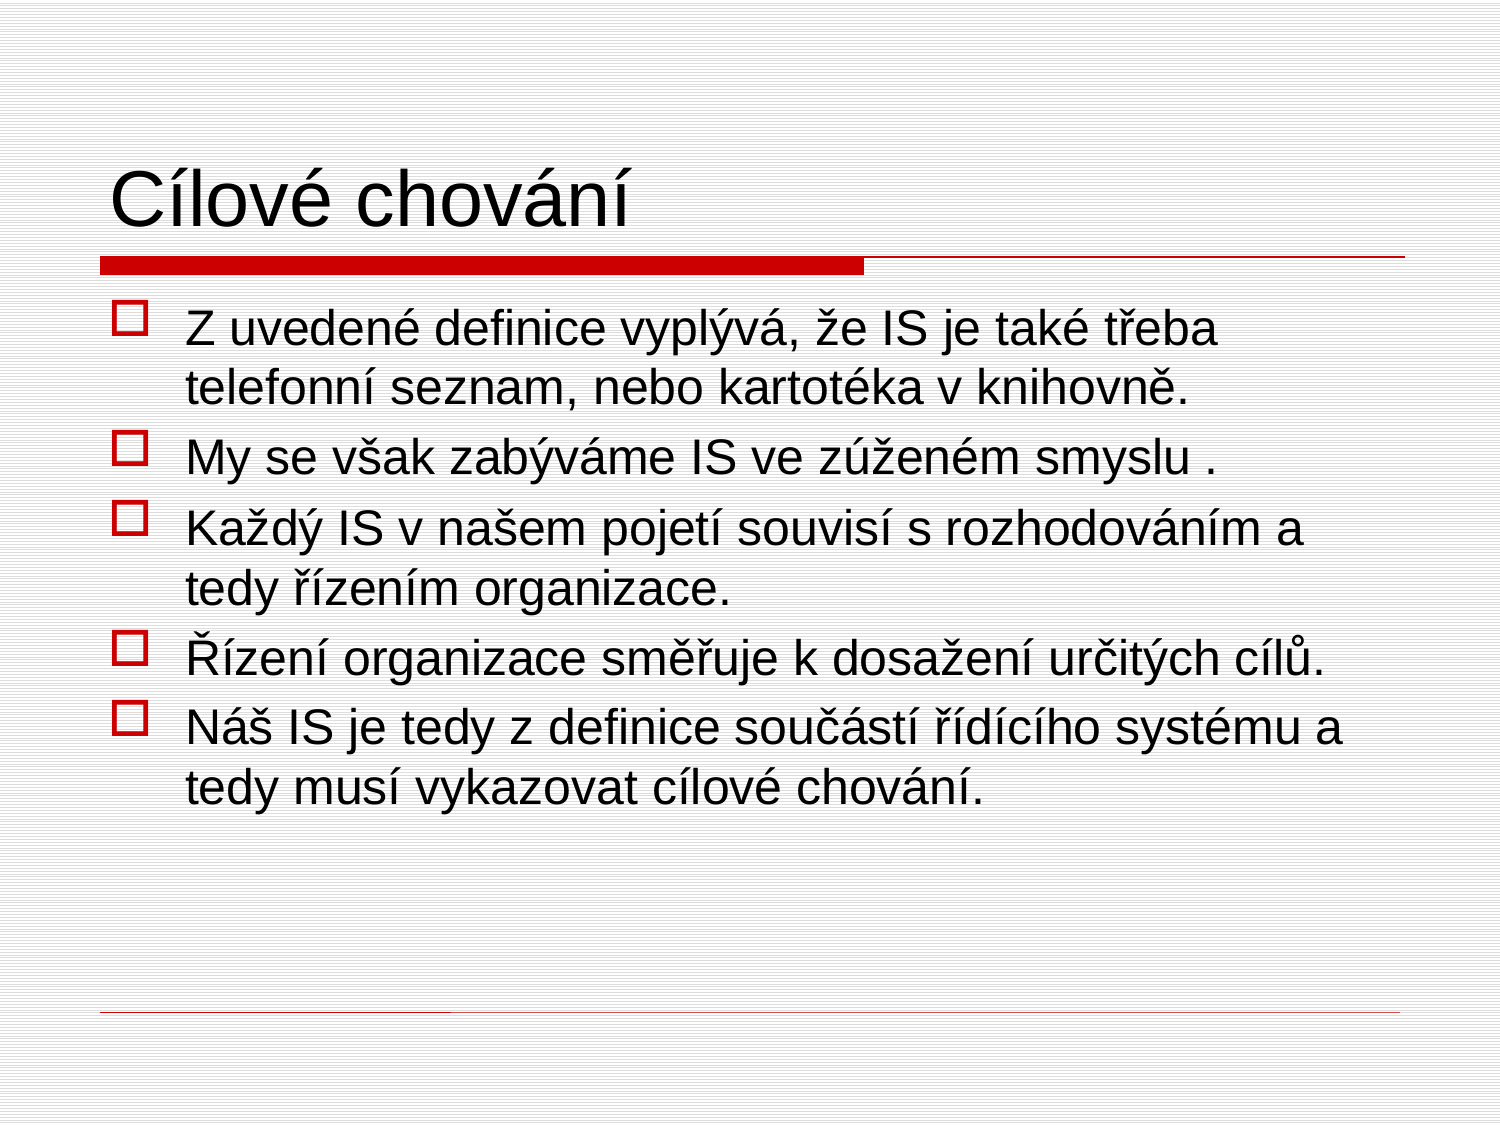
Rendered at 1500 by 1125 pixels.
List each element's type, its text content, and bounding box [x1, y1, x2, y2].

title Cílové chování [93, 49, 1407, 250]
list Z uvedené definice vyplývá, že IS je také třeba telefonní seznam, nebo kartotéka v knihovně. My se však zabýváme IS ve zúženém smyslu . Každý IS v našem pojetí souvisí s rozhodováním a tedy řízením organizace. Řízení organizace směřuje k dosažení určitých cílů. Náš IS je tedy z definice součástí řídícího systému a tedy musí vykazovat cílové chování. [92, 287, 1406, 988]
